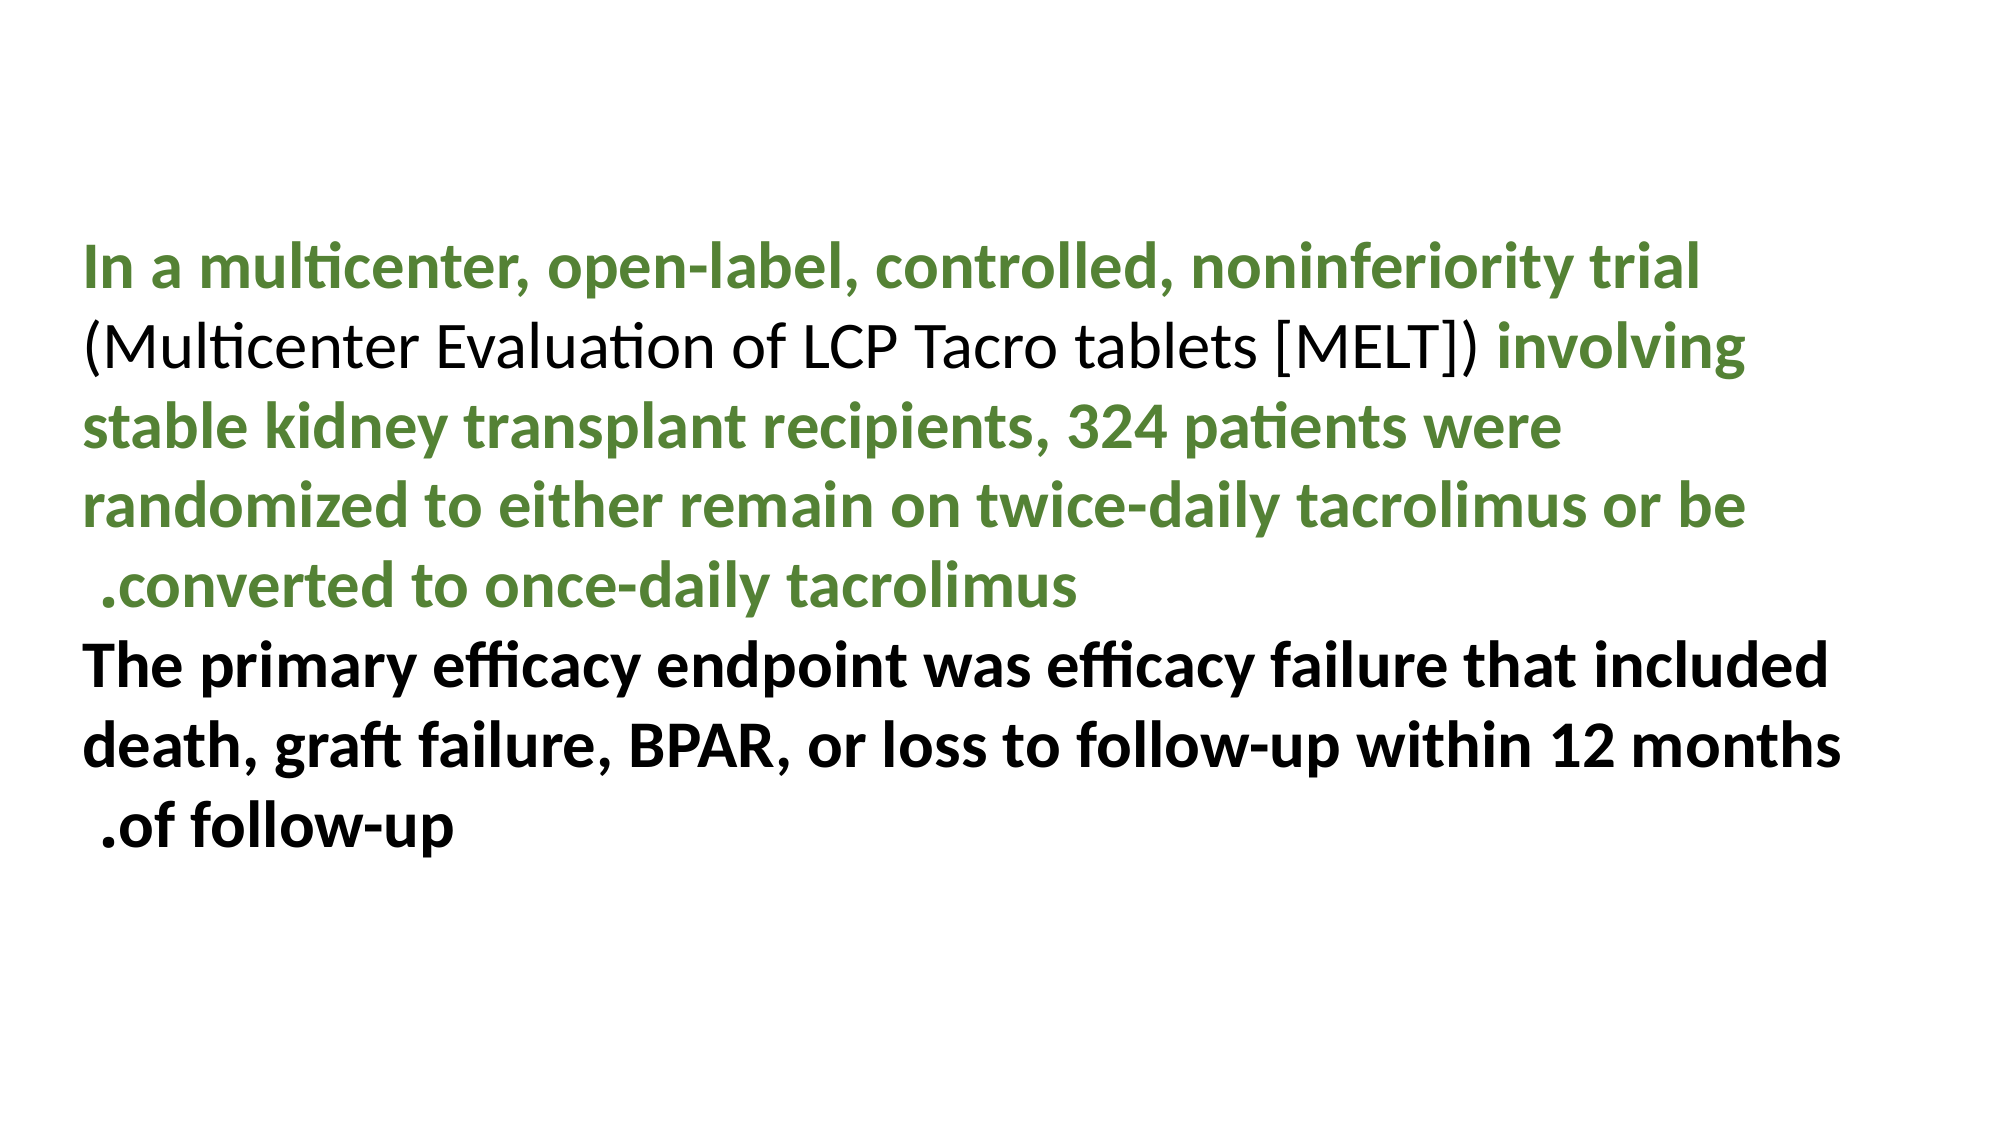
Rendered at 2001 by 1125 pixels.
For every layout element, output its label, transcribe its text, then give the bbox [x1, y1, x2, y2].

text_box In a multicenter, open-label, controlled, noninferiority trial (Multicenter Evaluation of LCP Tacro tablets [MELT]) involving stable kidney transplant recipients, 324 patients were randomized to either remain on twice-daily tacrolimus or be converted to once-daily tacrolimus. The primary efficacy endpoint was efficacy failure that included death, graft failure, BPAR, or loss to follow-up within 12 months of follow-up. [67, 214, 1902, 869]
